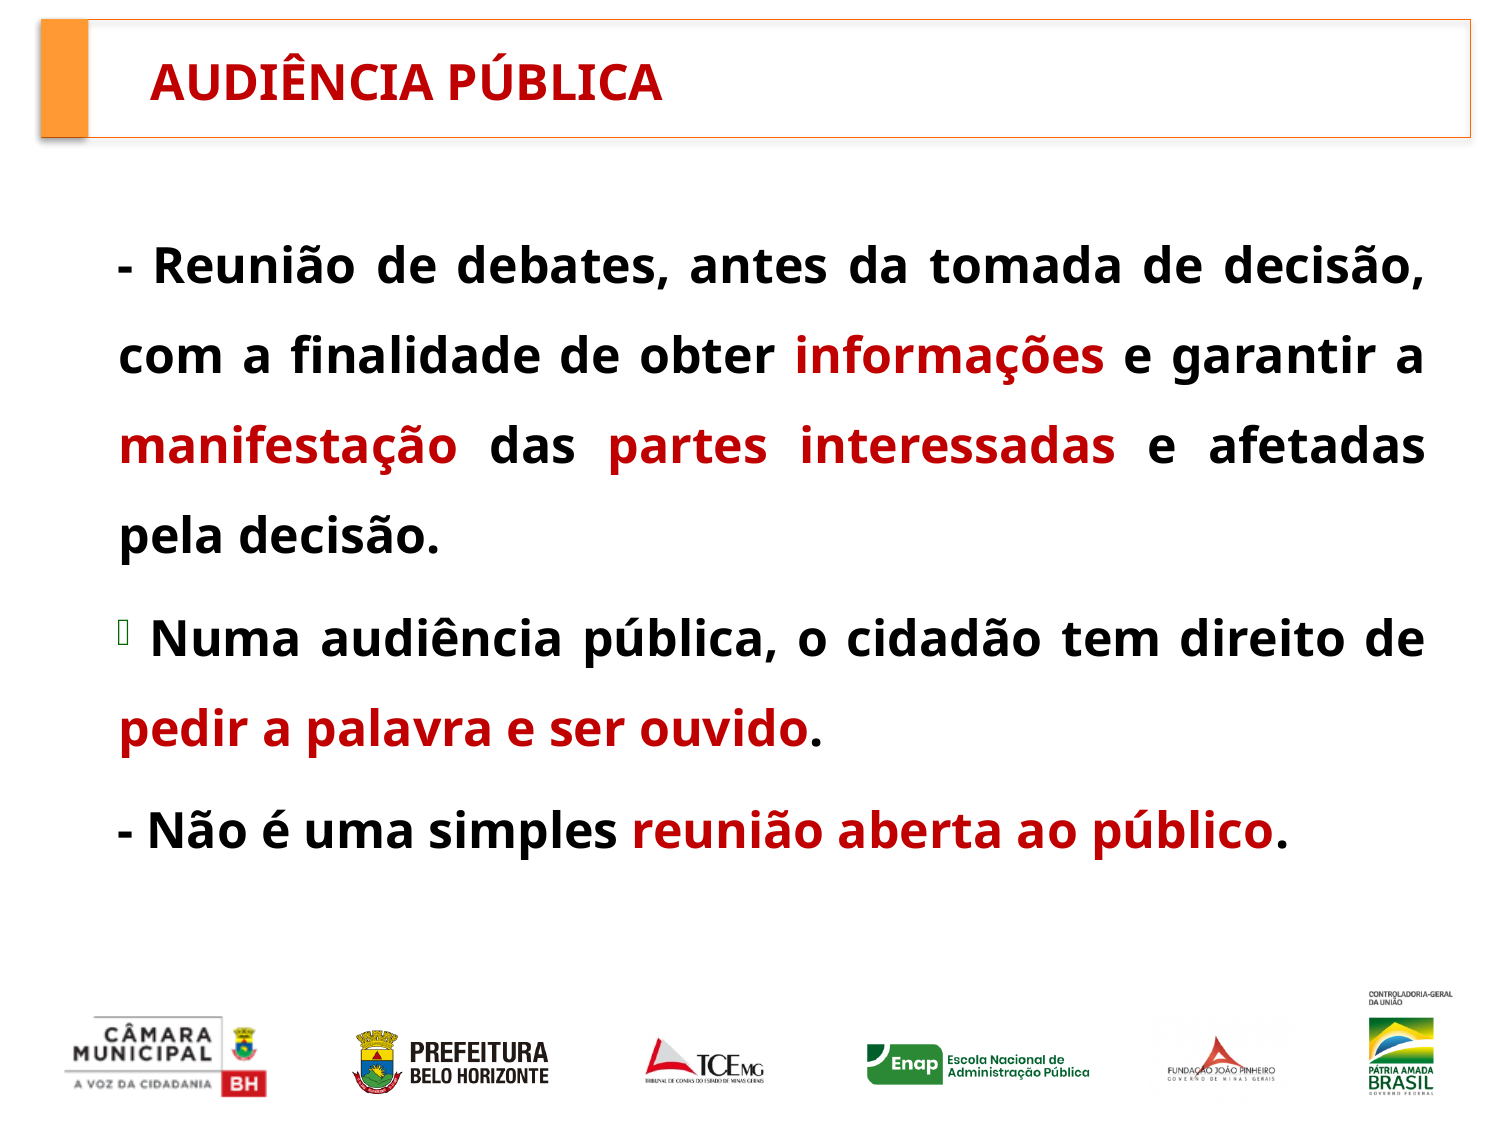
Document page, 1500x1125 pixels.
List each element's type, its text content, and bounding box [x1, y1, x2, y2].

picture [1148, 1011, 1294, 1119]
list - Reunião de debates, antes da tomada de decisão, com a finalidade de obter informações e garantir a manifestação das partes interessadas e afetadas pela decisão. Numa audiência pública, o cidadão tem direito de pedir a palavra e ser ouvido. - Não é uma simples reunião aberta ao público. [58, 196, 1441, 964]
picture [1352, 987, 1459, 1101]
picture [336, 1005, 561, 1125]
picture [863, 1023, 1093, 1106]
picture [52, 1015, 278, 1102]
picture [613, 1011, 809, 1118]
title AUDIÊNCIA PÚBLICA [135, 42, 1414, 126]
